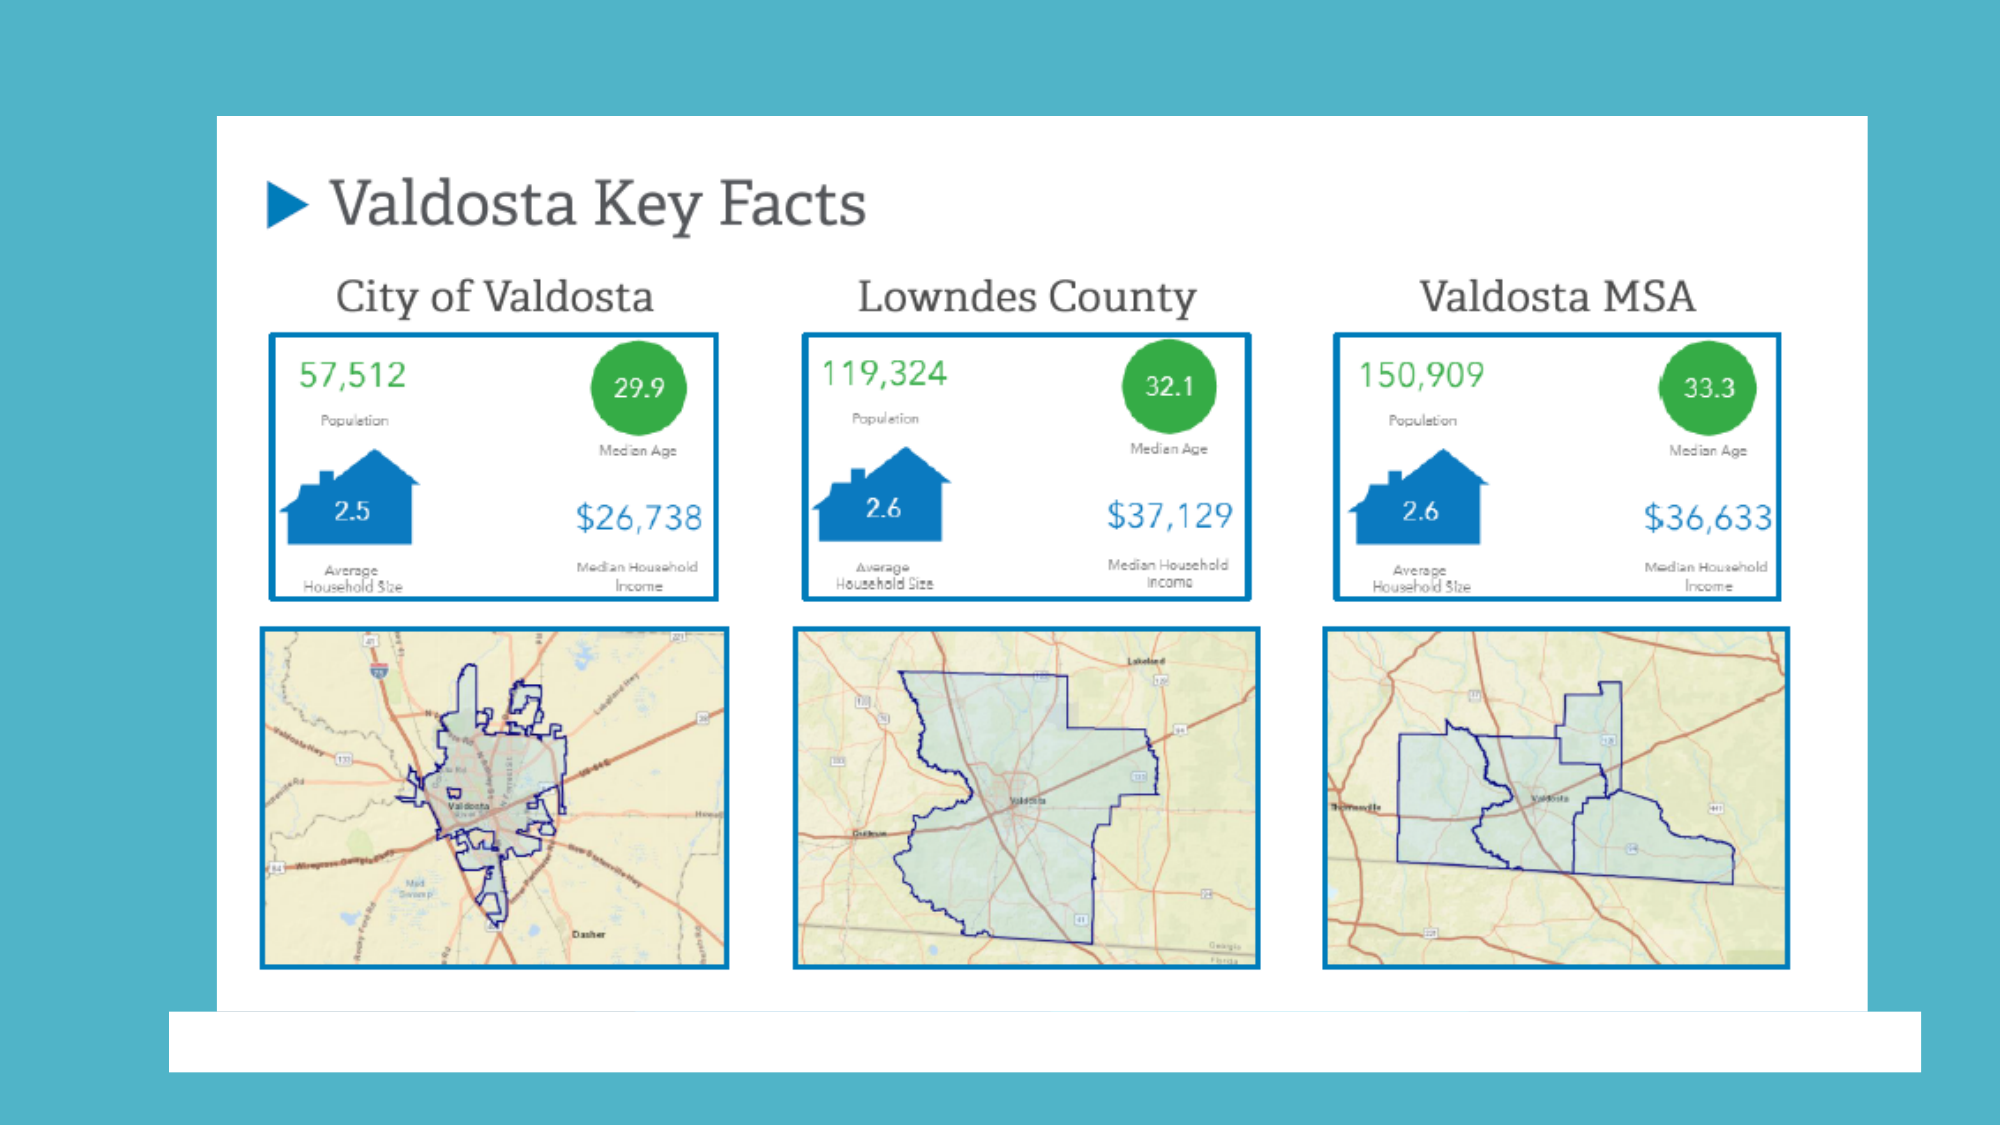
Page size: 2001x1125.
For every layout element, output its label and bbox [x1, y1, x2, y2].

picture [216, 116, 1868, 1043]
text_box [169, 1011, 1922, 1073]
